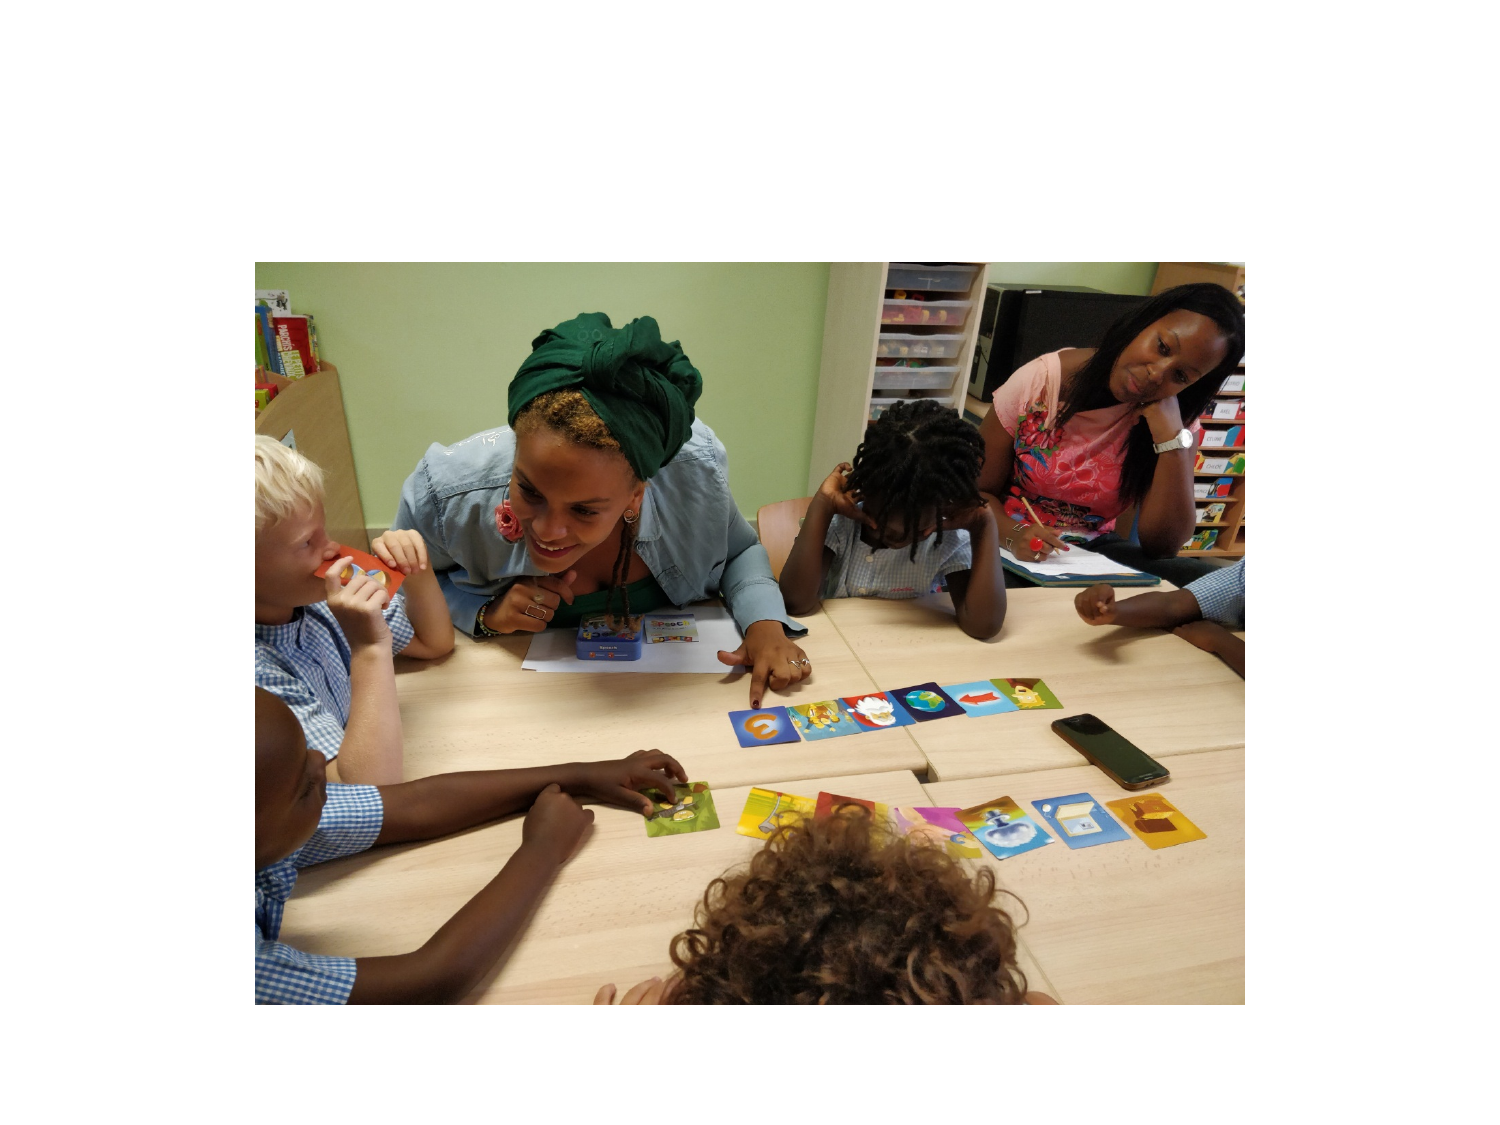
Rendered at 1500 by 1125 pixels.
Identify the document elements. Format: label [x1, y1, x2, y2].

list [254, 262, 1246, 1006]
